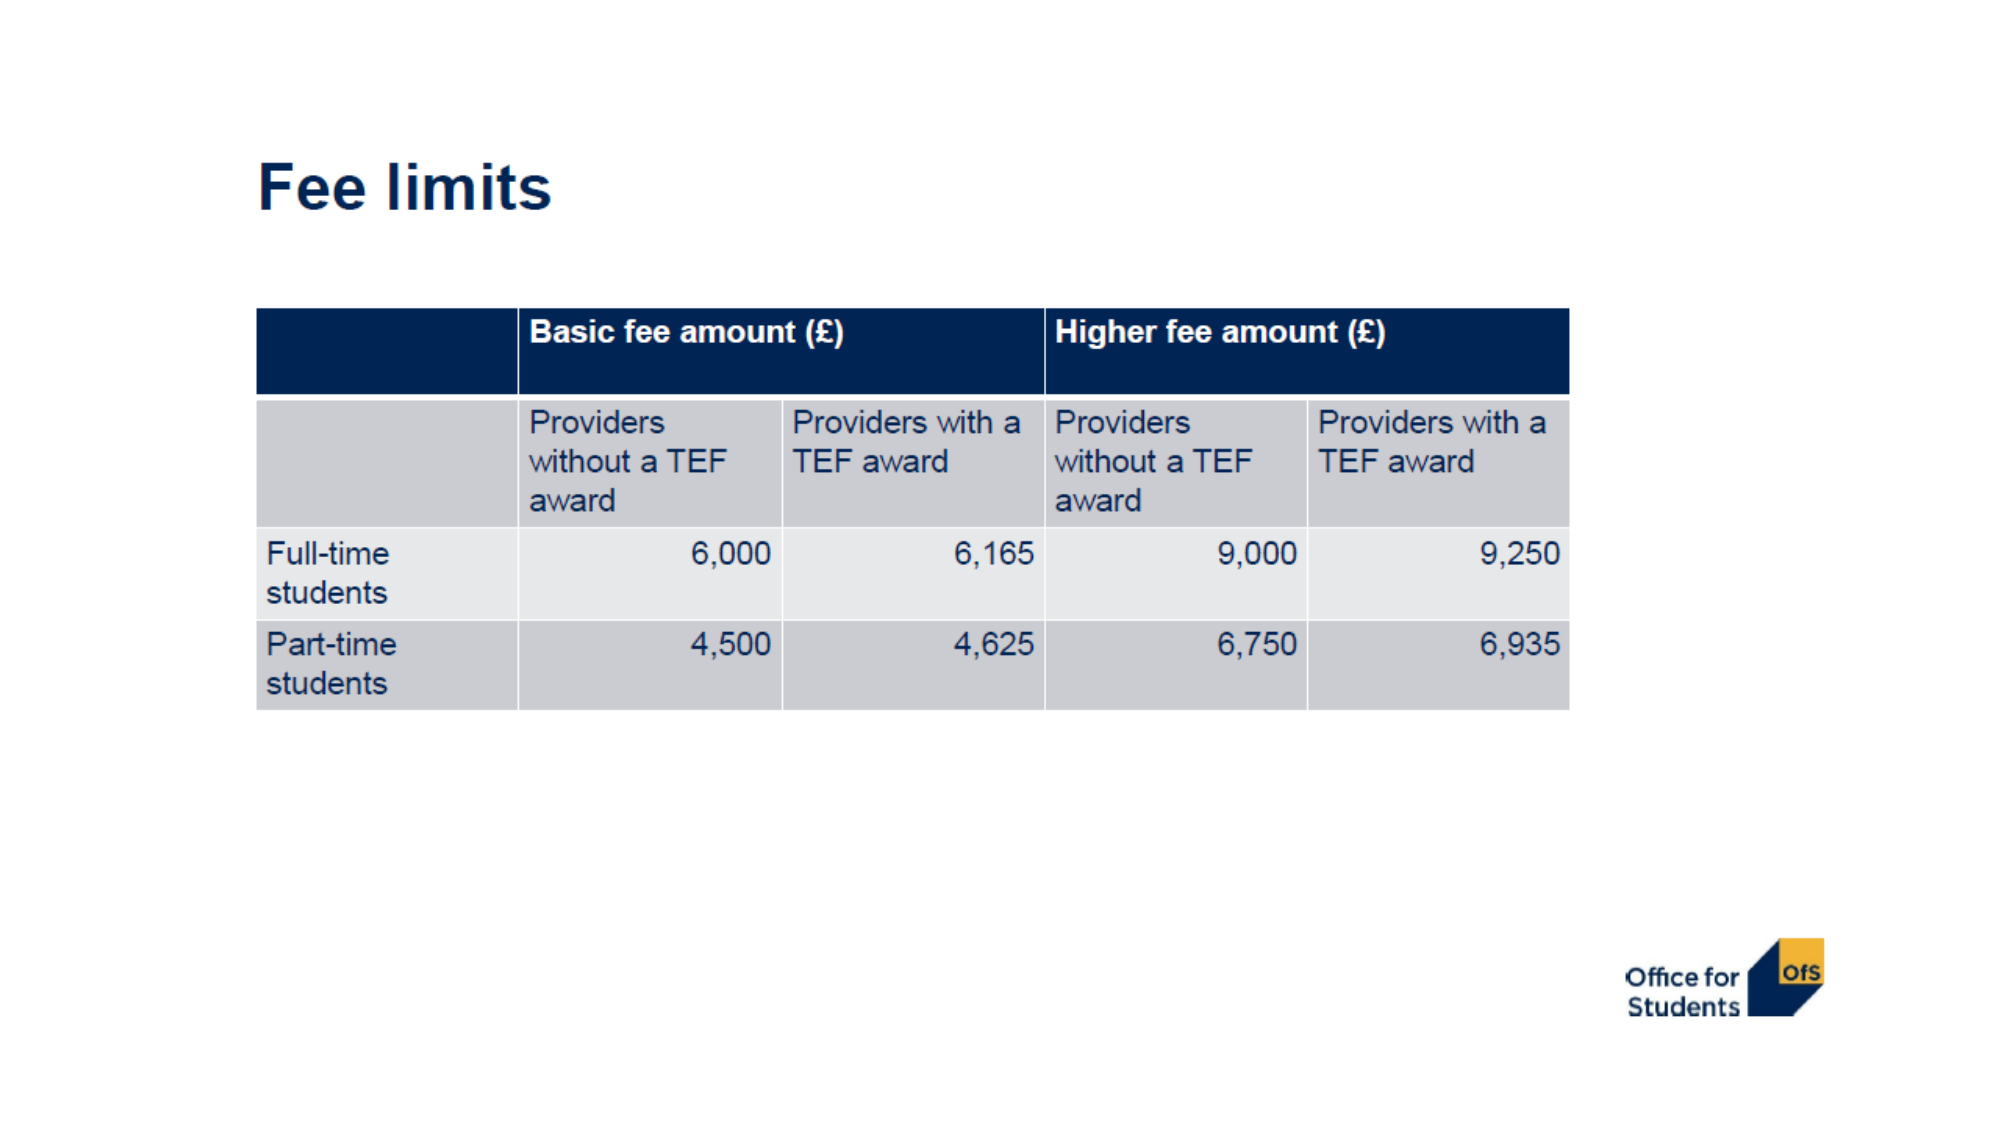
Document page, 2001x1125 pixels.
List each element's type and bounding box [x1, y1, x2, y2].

picture [149, 85, 1851, 1040]
